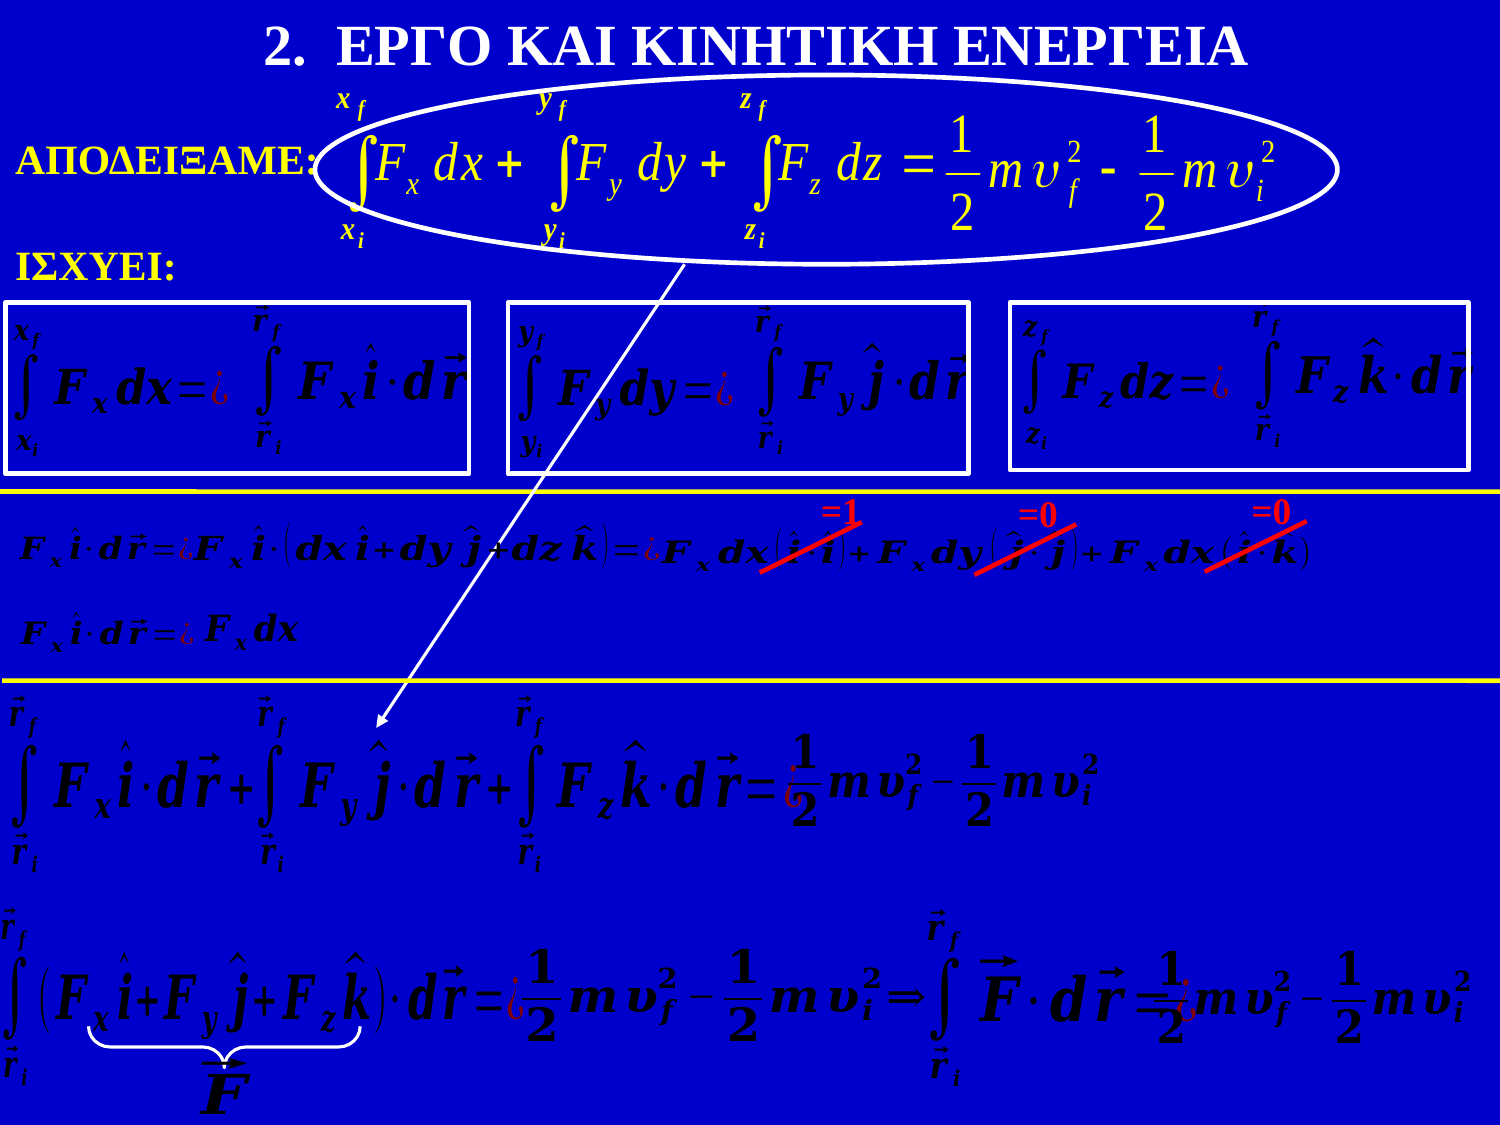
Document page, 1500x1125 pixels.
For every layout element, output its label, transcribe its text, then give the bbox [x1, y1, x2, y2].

text_box ΑΠΟΔΕΙΞΑΜΕ: [0, 125, 309, 191]
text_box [974, 479, 1307, 576]
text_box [507, 302, 975, 475]
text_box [314, 74, 1338, 729]
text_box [88, 1026, 361, 1125]
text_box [922, 906, 1471, 1092]
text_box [18, 609, 301, 656]
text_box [4, 302, 472, 475]
text_box 2. ΕΡΓΟ ΚΑΙ ΚΙΝΗΤΙΚΗ ΕΝΕΡΓΕΙΑ [149, 0, 1363, 86]
text_box ΙΣΧΥΕΙ: [0, 231, 192, 297]
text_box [759, 479, 877, 573]
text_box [1009, 298, 1477, 471]
